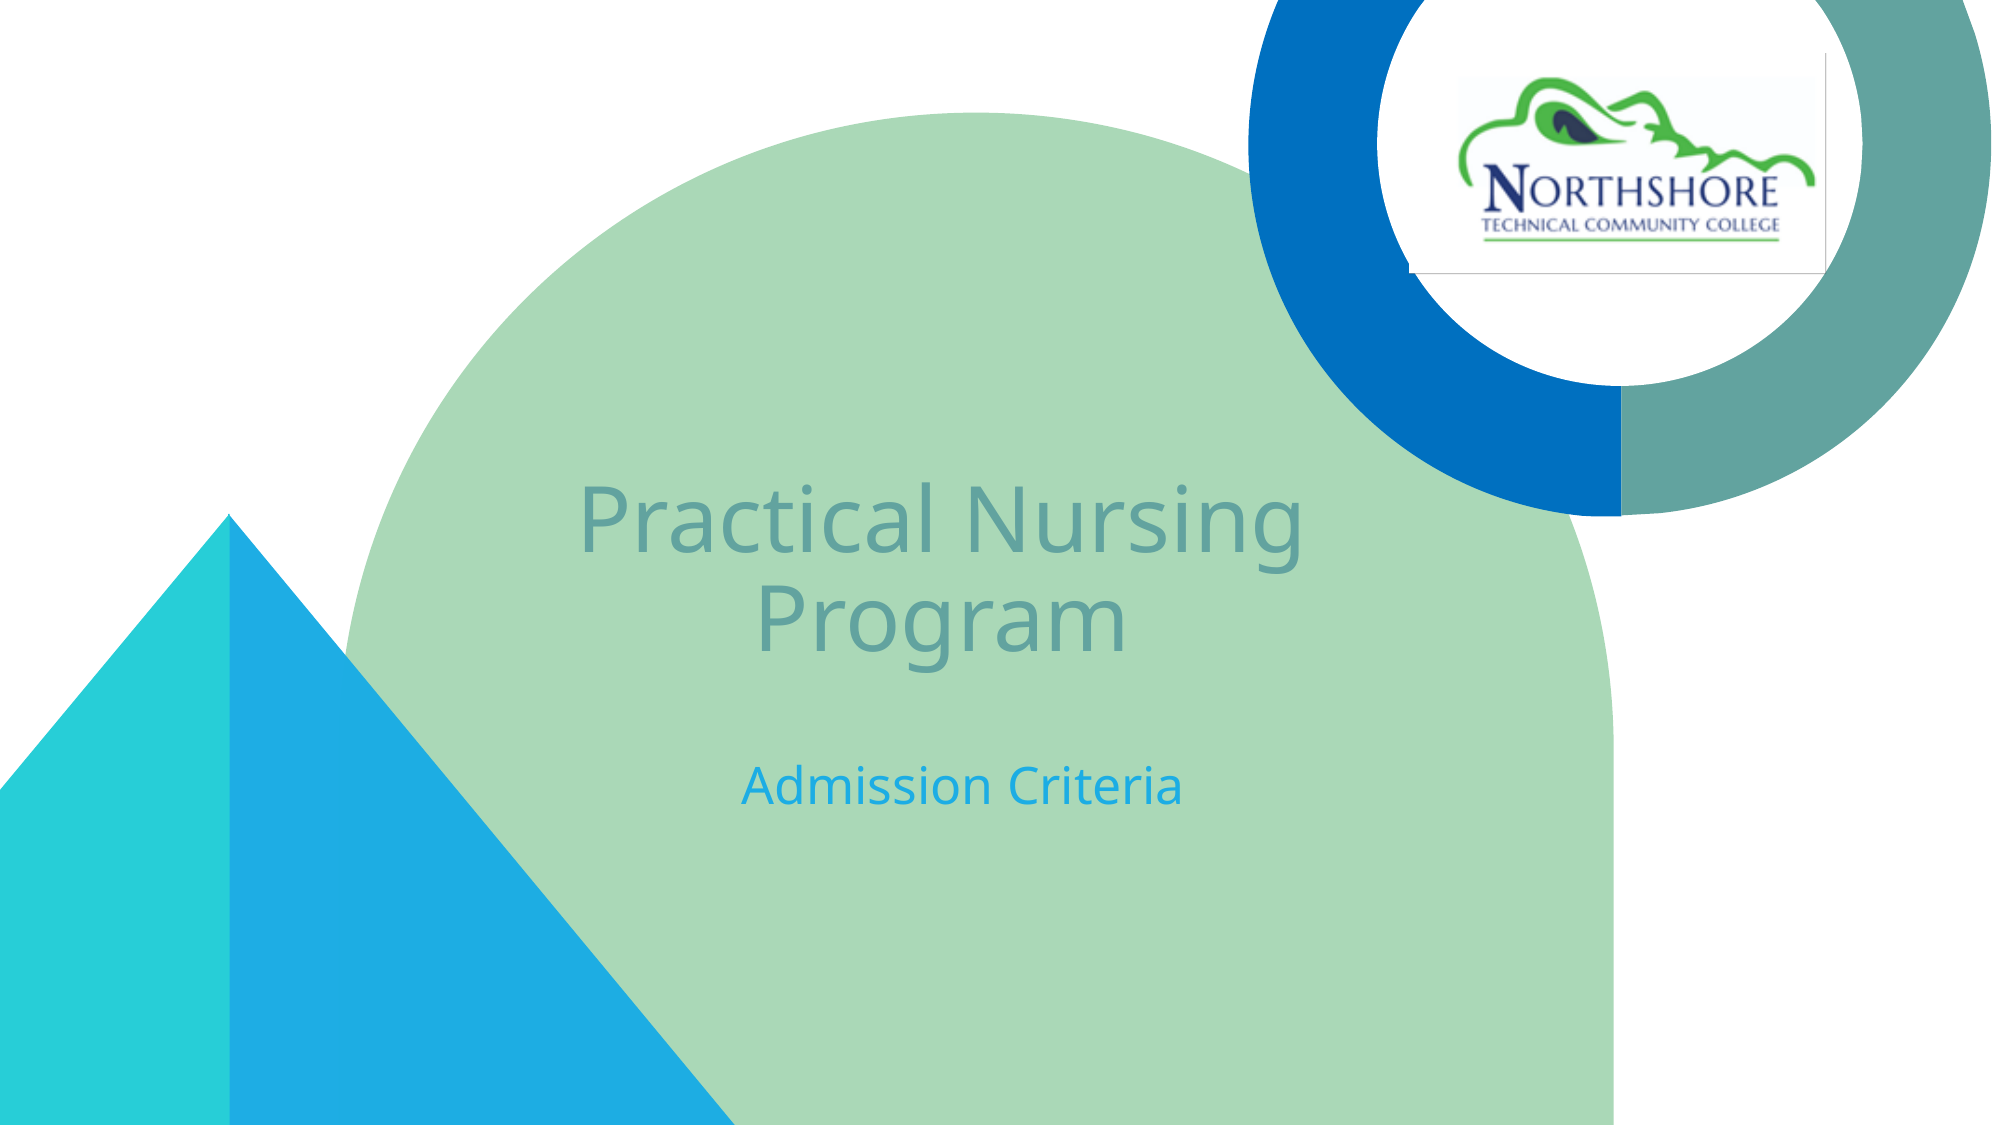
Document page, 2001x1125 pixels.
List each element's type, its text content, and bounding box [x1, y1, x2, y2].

text_box Admission Criteria [420, 678, 1507, 825]
title Practical Nursing Program [396, 457, 1489, 679]
picture [1409, 53, 1828, 276]
